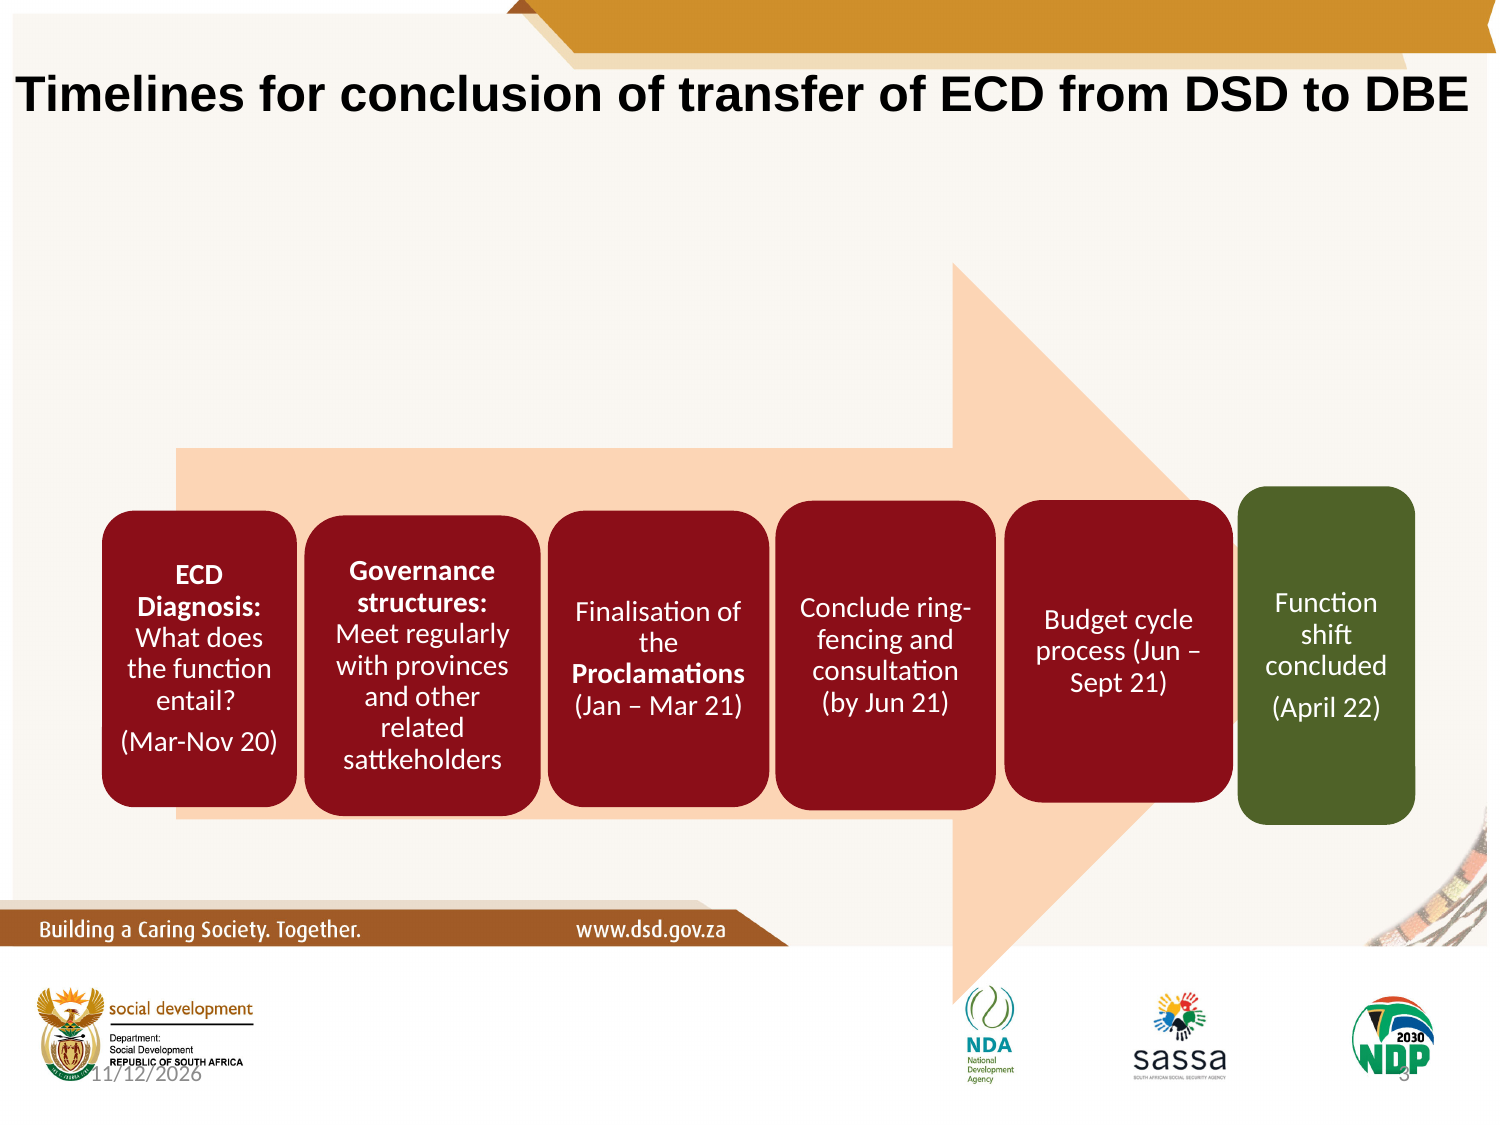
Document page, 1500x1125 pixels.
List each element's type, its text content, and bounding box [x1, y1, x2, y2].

slide_number 3 [1074, 1042, 1425, 1103]
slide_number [75, 1042, 425, 1103]
title Timelines for conclusion of transfer of ECD from DSD to DBE [0, 0, 1500, 183]
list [74, 262, 1426, 1006]
picture [0, 183, 1500, 1125]
